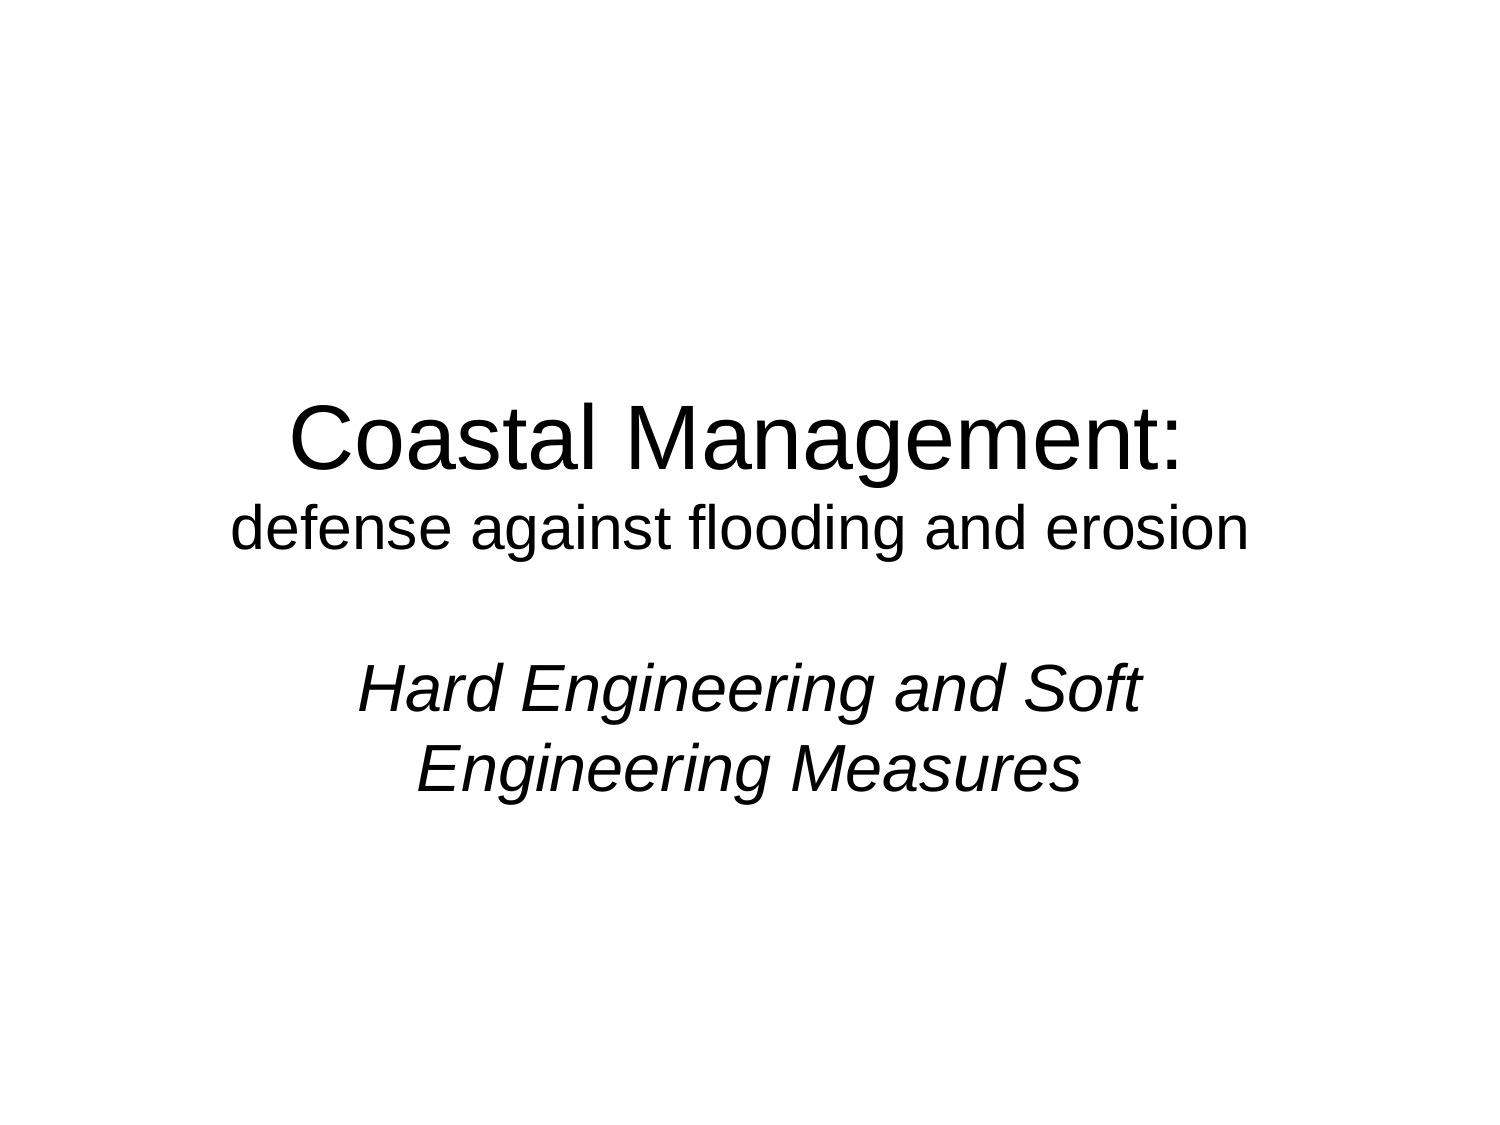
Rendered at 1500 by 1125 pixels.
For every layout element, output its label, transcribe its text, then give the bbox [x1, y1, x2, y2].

title Coastal Management: defense against flooding and erosion [112, 349, 1388, 591]
subtitle Hard Engineering and Soft Engineering Measures [224, 637, 1276, 926]
